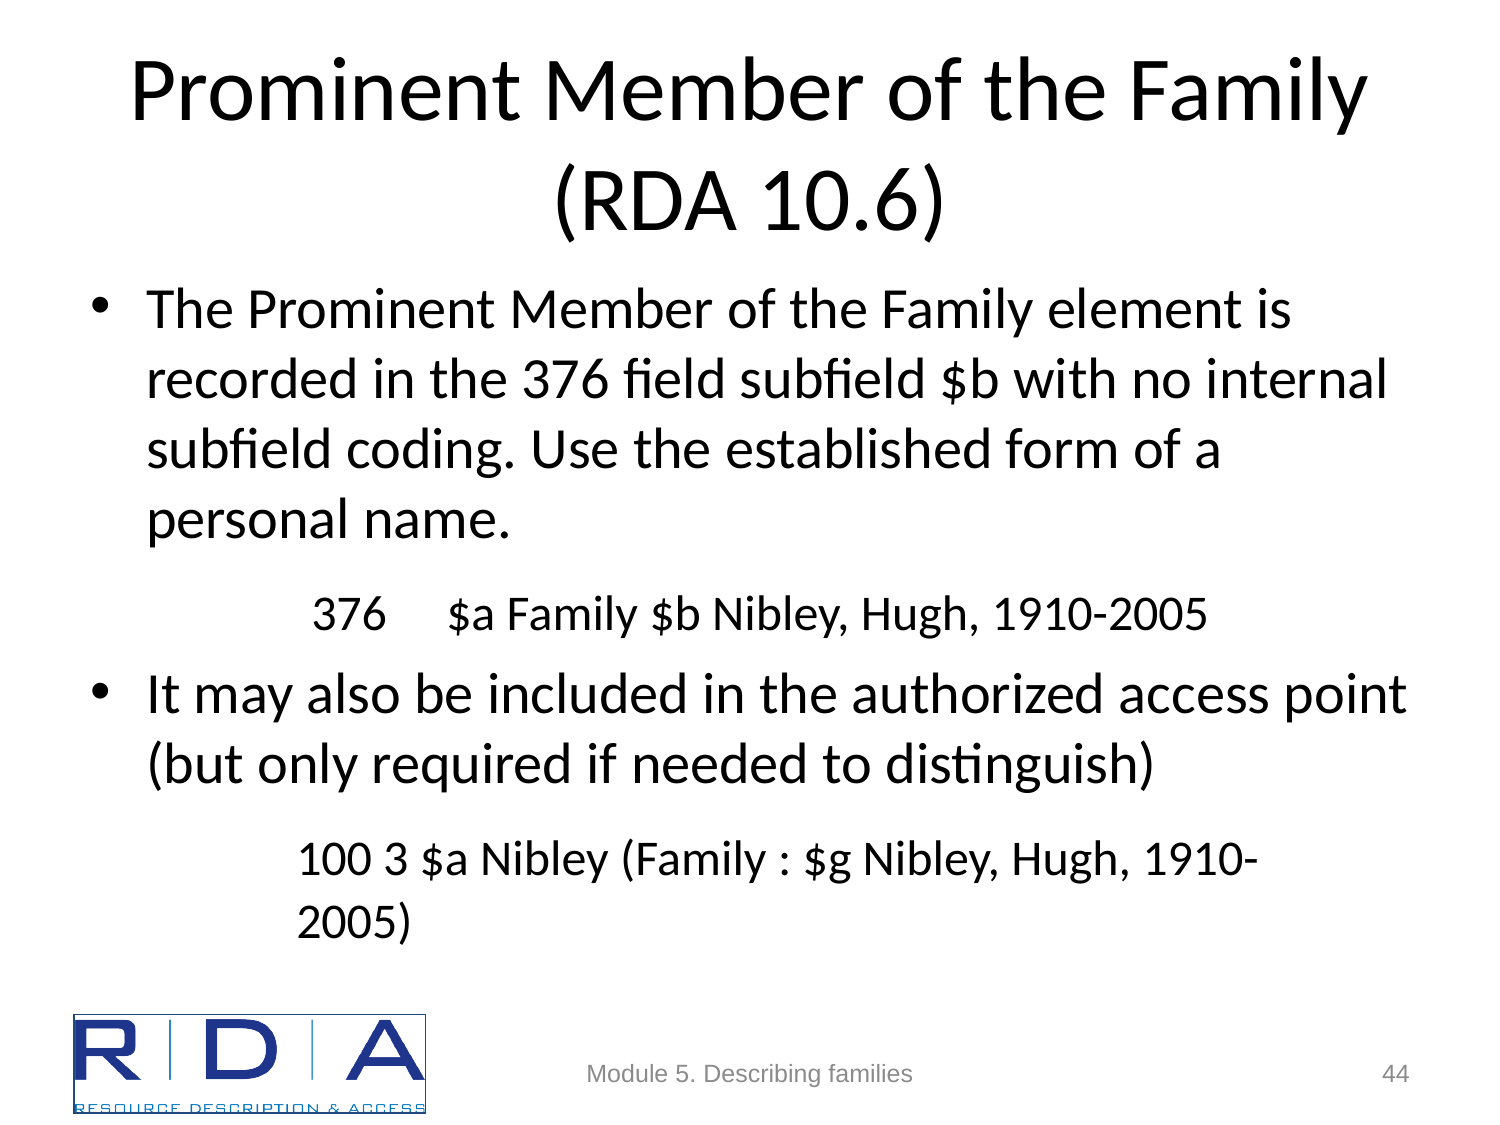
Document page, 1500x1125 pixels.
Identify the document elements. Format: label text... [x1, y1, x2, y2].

list The Prominent Member of the Family element is recorded in the 376 field subfield $b with no internal subfield coding. Use the established form of a personal name. 376 $a Family $b Nibley, Hugh, 1910-2005 It may also be included in the authorized access point (but only required if needed to distinguish) 100 3 $a Nibley (Family : $g Nibley, Hugh, 1910- 2005) [75, 262, 1425, 1005]
slide_number 44 [1074, 1042, 1425, 1103]
footer Module 5. Describing families [512, 1042, 988, 1103]
title Prominent Member of the Family (RDA 10.6) [75, 45, 1425, 233]
picture [75, 1015, 425, 1112]
